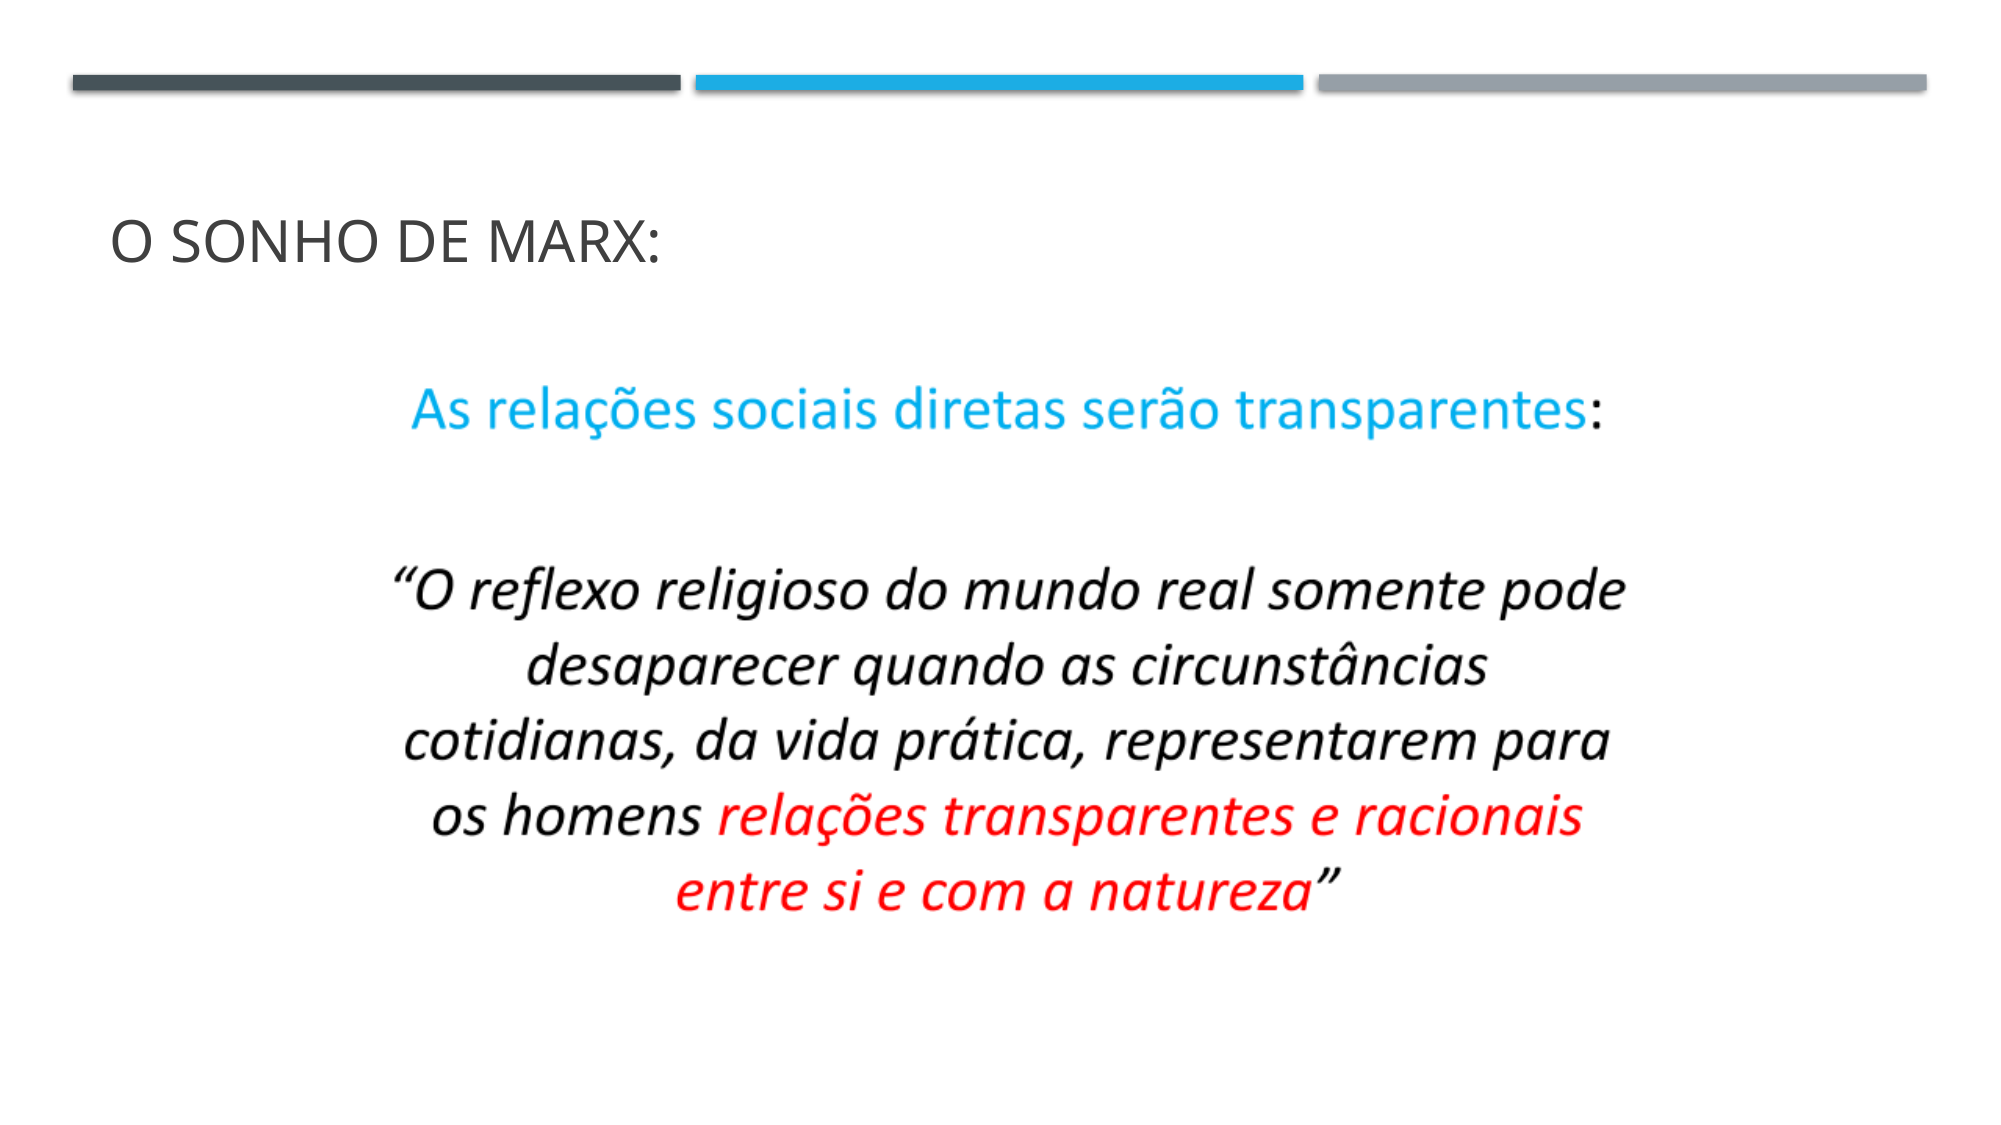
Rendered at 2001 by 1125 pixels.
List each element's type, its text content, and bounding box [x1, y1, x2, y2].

title O sonho de Marx: [94, 119, 1904, 282]
picture [351, 359, 1695, 1006]
